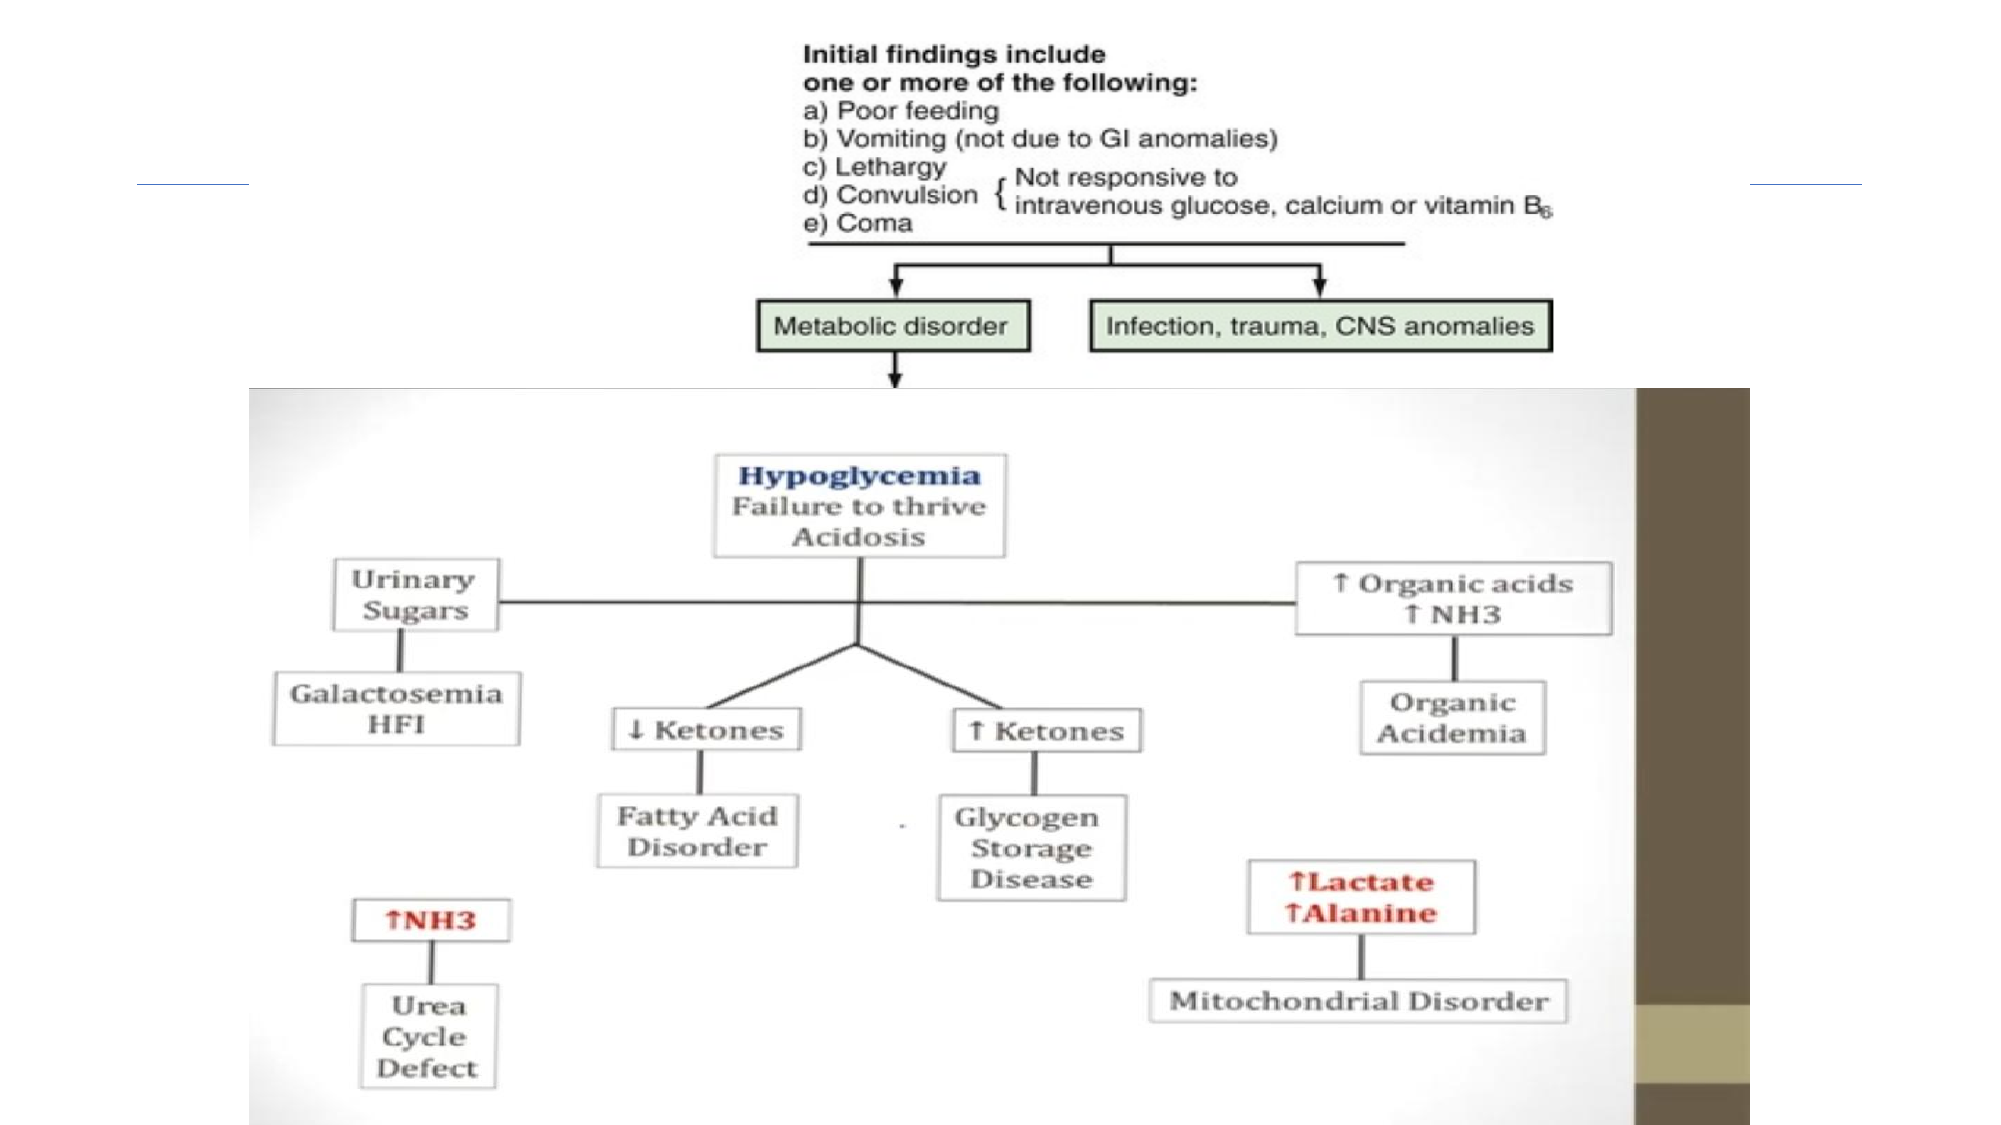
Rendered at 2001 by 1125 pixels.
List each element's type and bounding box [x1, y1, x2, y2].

list [249, 388, 1750, 1125]
picture [249, 0, 1750, 388]
